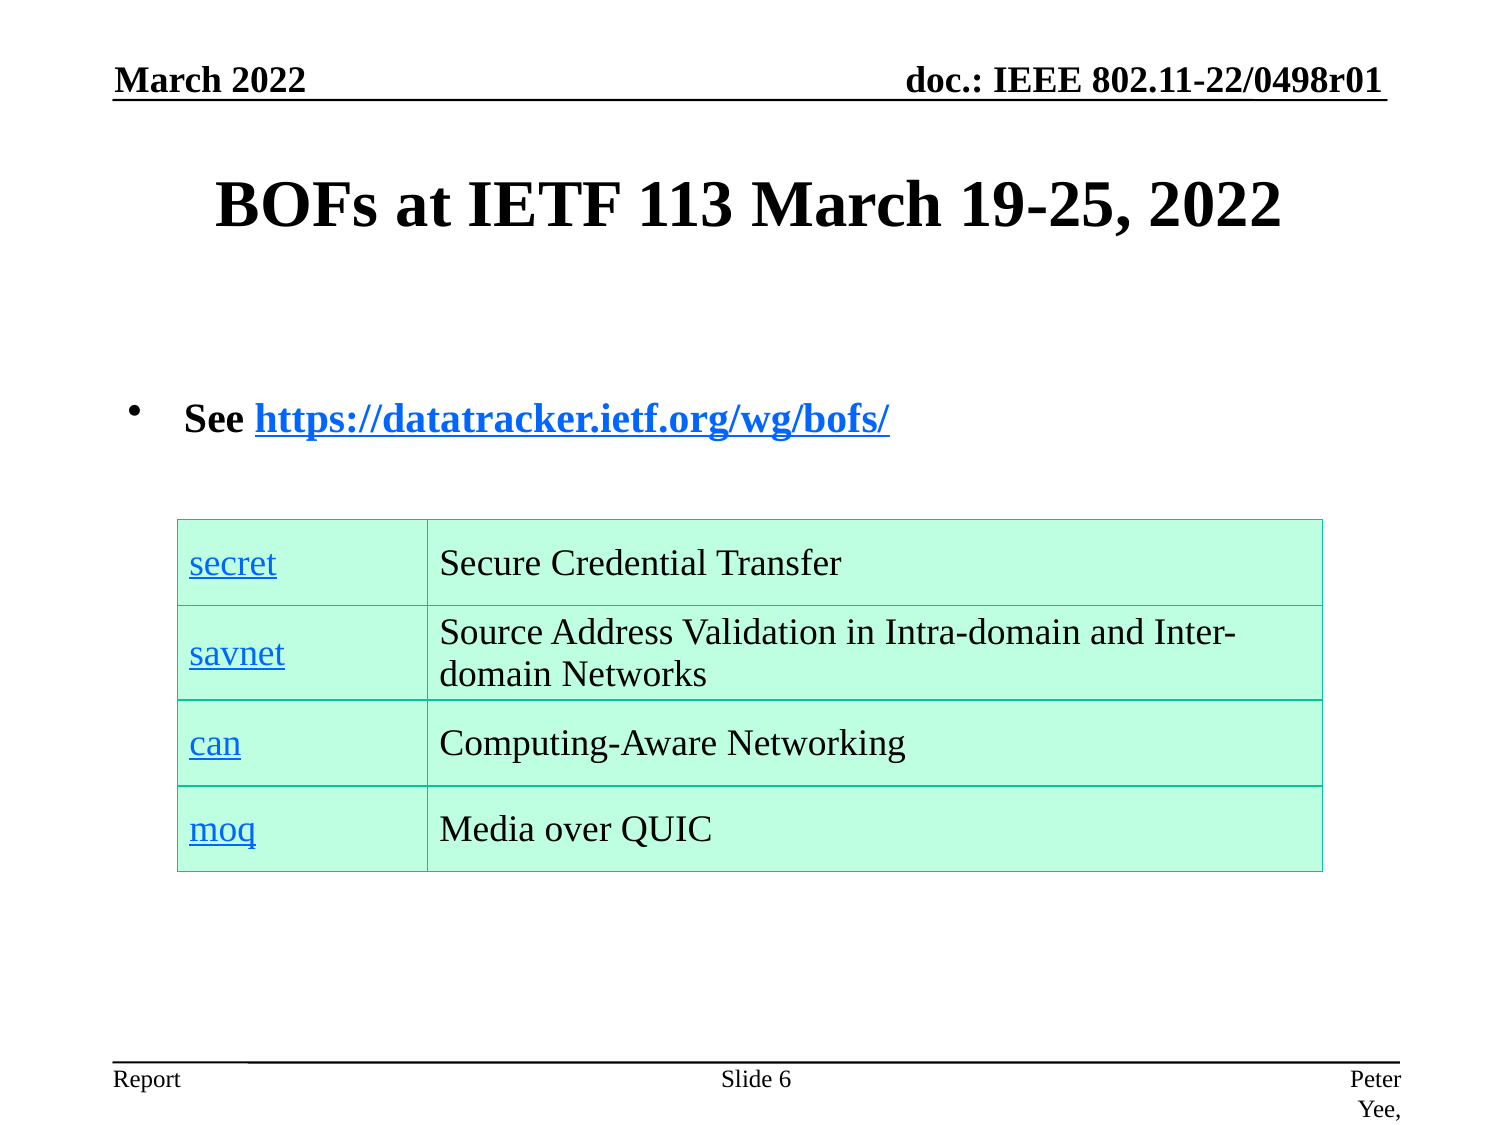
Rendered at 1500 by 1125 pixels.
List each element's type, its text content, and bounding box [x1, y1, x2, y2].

table_cell Media over QUIC [428, 787, 1322, 871]
title BOFs at IETF 113 March 19-25, 2022 [112, 112, 1388, 288]
table_header secret [178, 520, 427, 605]
table_cell moq [178, 787, 427, 871]
slide_number Slide 6 [712, 1062, 800, 1093]
table_header Secure Credential Transfer [428, 520, 1322, 605]
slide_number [114, 54, 425, 100]
footer Peter Yee, AKAYLA [1325, 1062, 1402, 1093]
table_cell can [178, 701, 427, 785]
table_cell savnet [178, 606, 427, 699]
table_cell Source Address Validation in Intra-domain and Inter-domain Networks [428, 606, 1322, 699]
list See https://datatracker.ietf.org/wg/bofs/ [112, 324, 1388, 1000]
table_cell Computing-Aware Networking [428, 701, 1322, 785]
